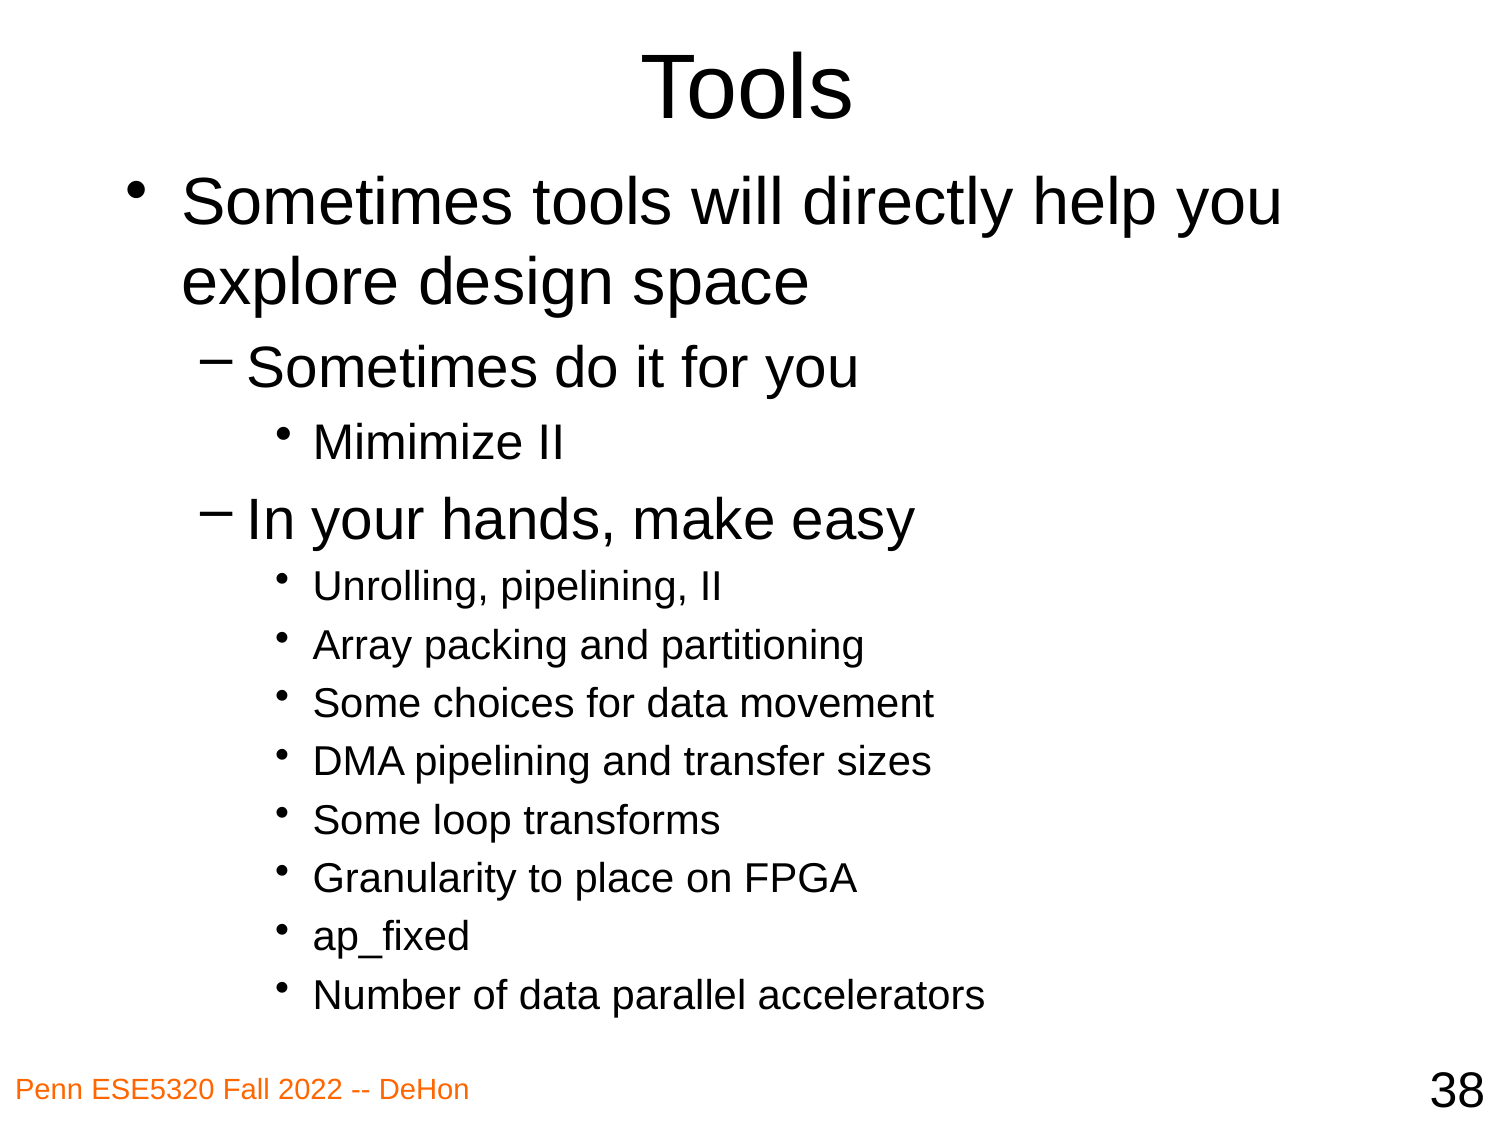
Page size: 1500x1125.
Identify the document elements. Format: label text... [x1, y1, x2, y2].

slide_number Penn ESE5320 Fall 2022 -- DeHon [0, 1062, 576, 1125]
list Sometimes tools will directly help you explore design space Sometimes do it for you Mimimize II In your hands, make easy Unrolling, pipelining, II Array packing and partitioning Some choices for data movement DMA pipelining and transfer sizes Some loop transforms Granularity to place on FPGA ap_fixed Number of data parallel accelerators [109, 149, 1386, 1051]
title Tools [109, 0, 1386, 149]
slide_number 38 [1187, 1049, 1500, 1125]
